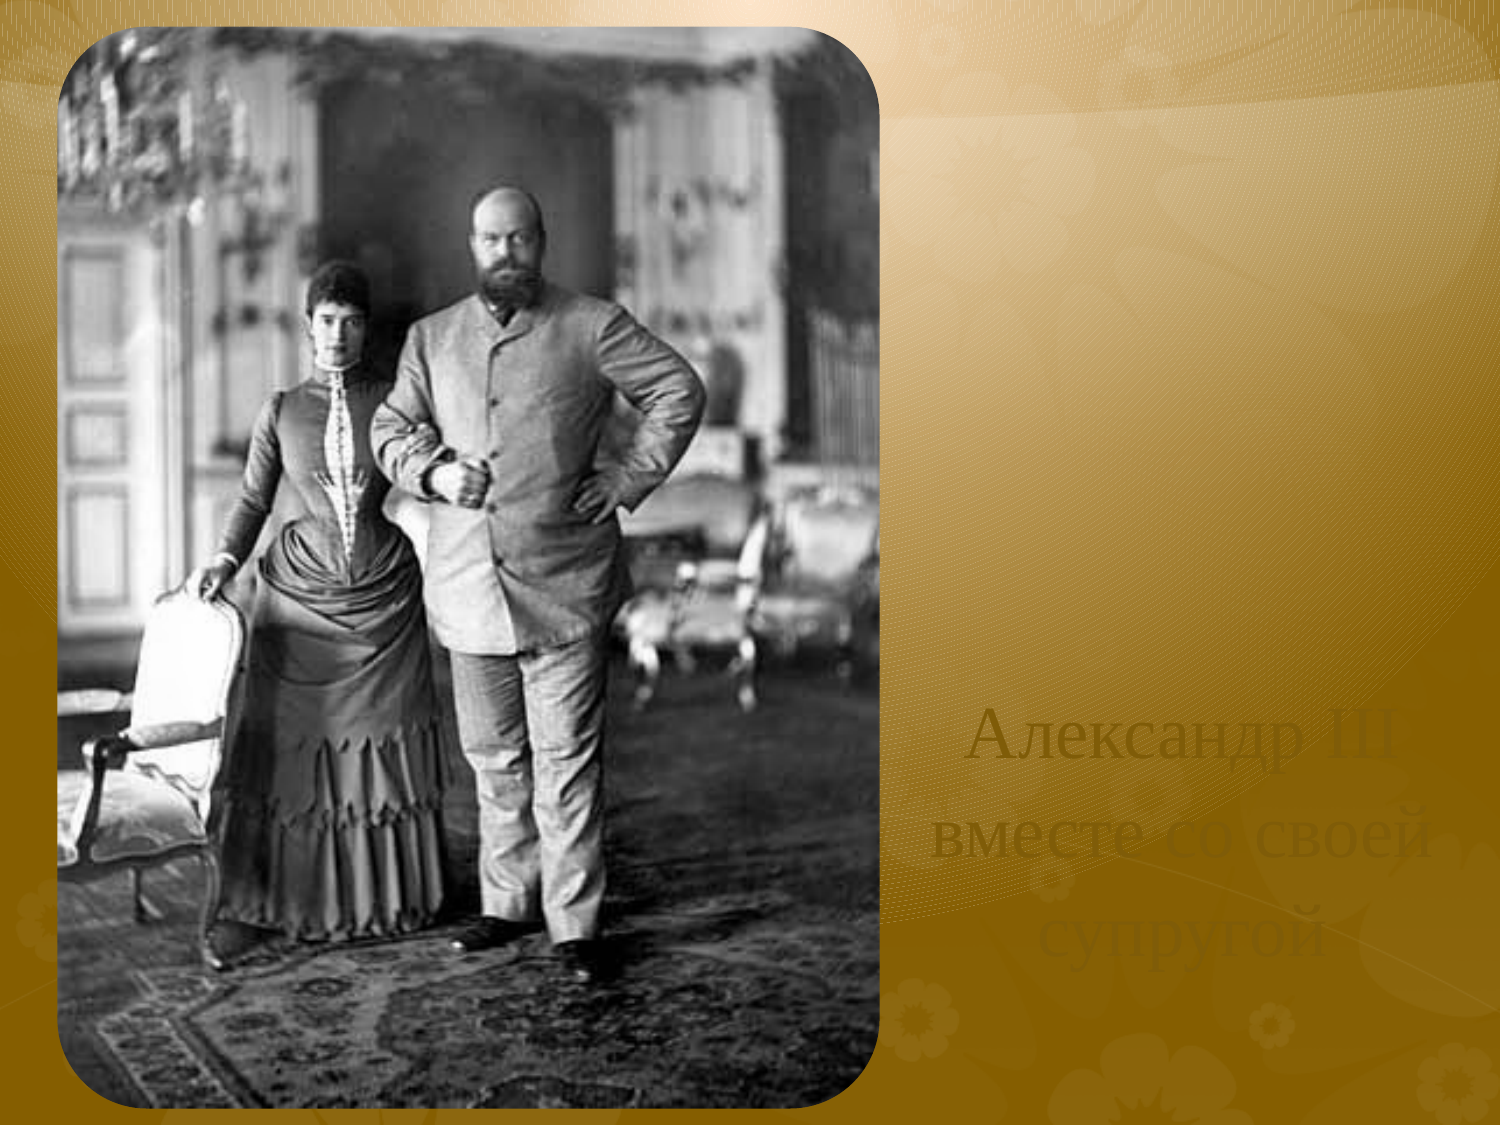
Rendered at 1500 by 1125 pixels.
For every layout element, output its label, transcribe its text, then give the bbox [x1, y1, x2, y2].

list Александр III вместе со своей супругой [897, 666, 1486, 1109]
picture [0, 0, 1500, 1125]
